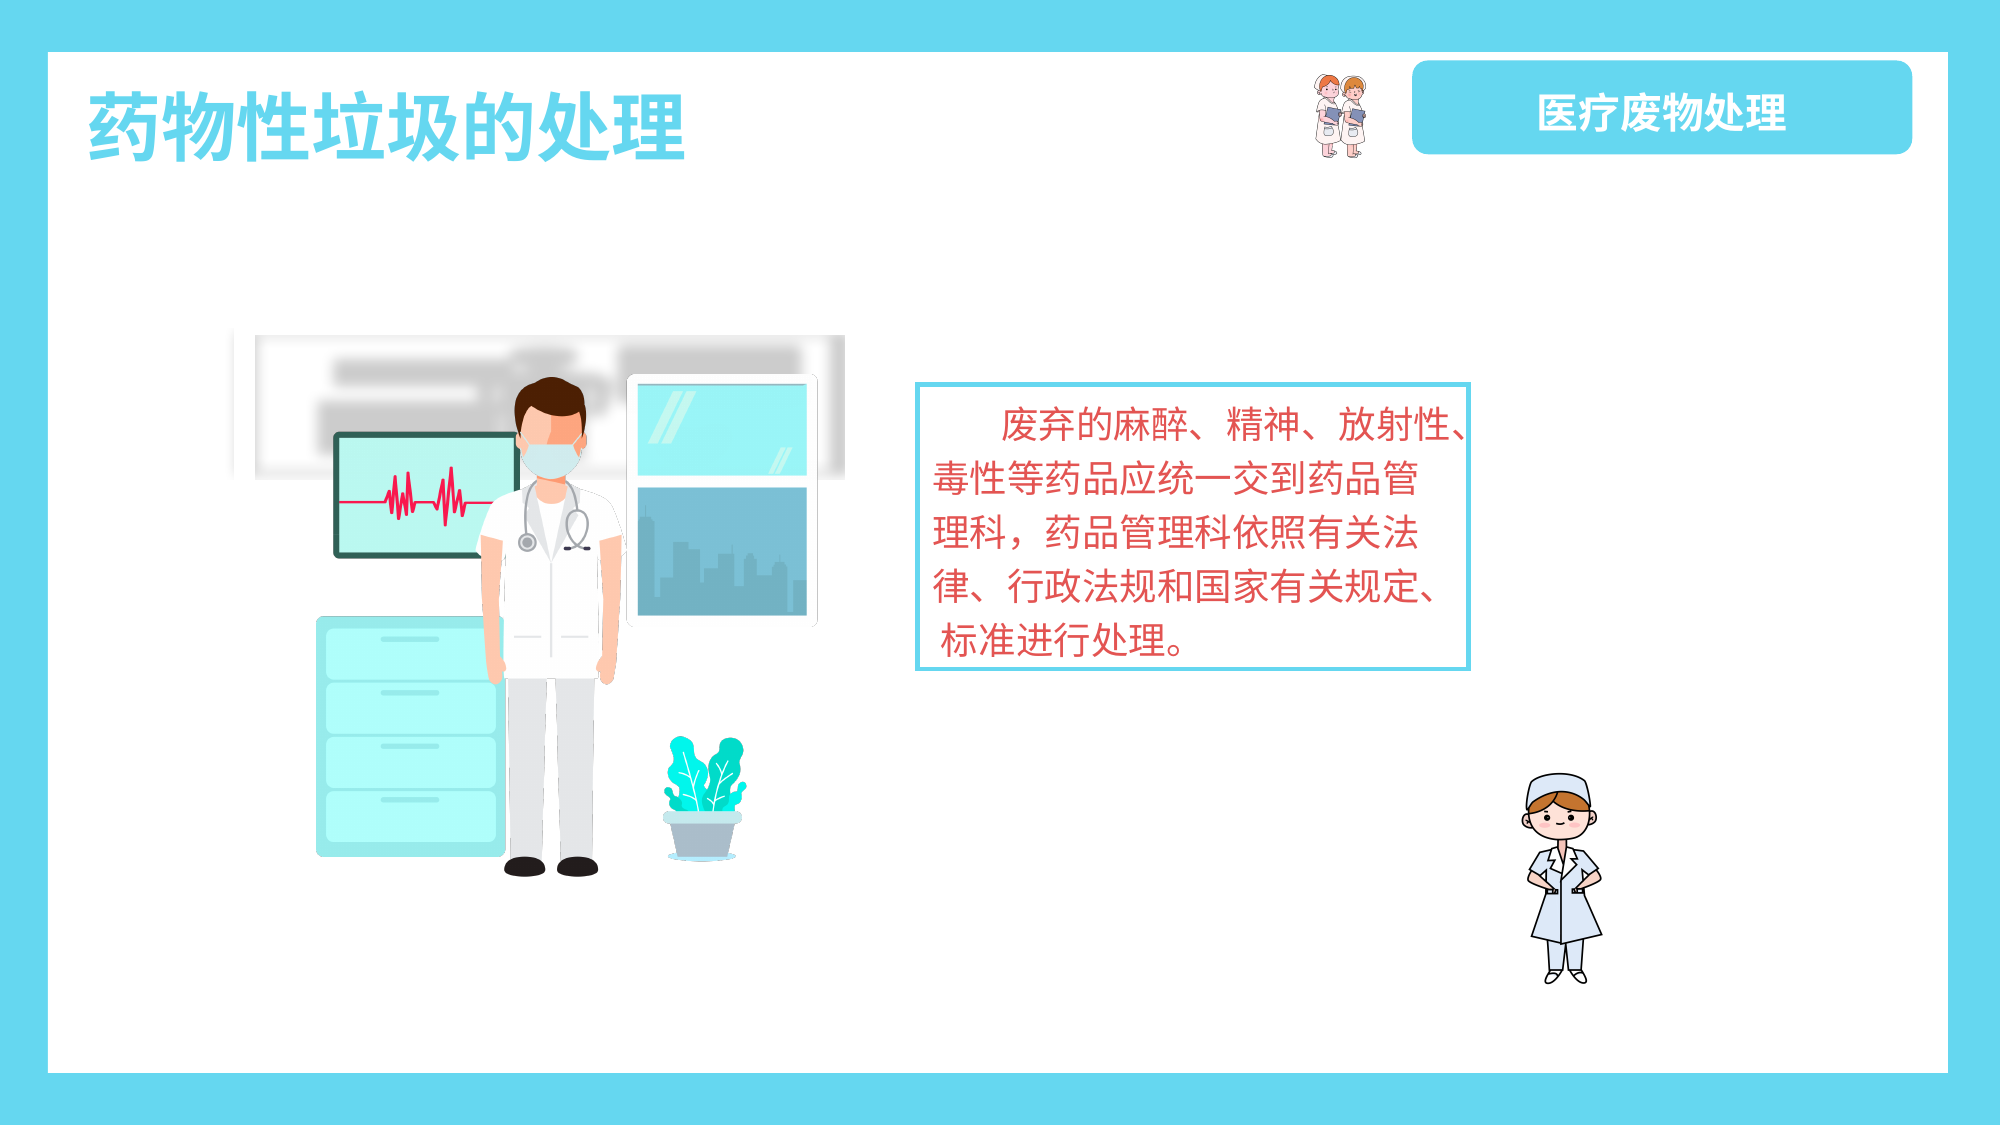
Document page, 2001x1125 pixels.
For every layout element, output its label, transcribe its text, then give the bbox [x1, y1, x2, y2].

picture [254, 334, 846, 926]
picture [1272, 64, 1416, 167]
text_box 药物性垃圾的处理 [41, 54, 731, 178]
text_box 废弃的麻醉、精神、放射性、毒性等药品应统一交到药品管理科，药品管理科依照有关法律、行政法规和国家有关规定、 标准进行处理。 [917, 383, 1469, 670]
text_box 医疗废物处理 [1411, 59, 1914, 156]
picture [1389, 752, 1744, 1005]
